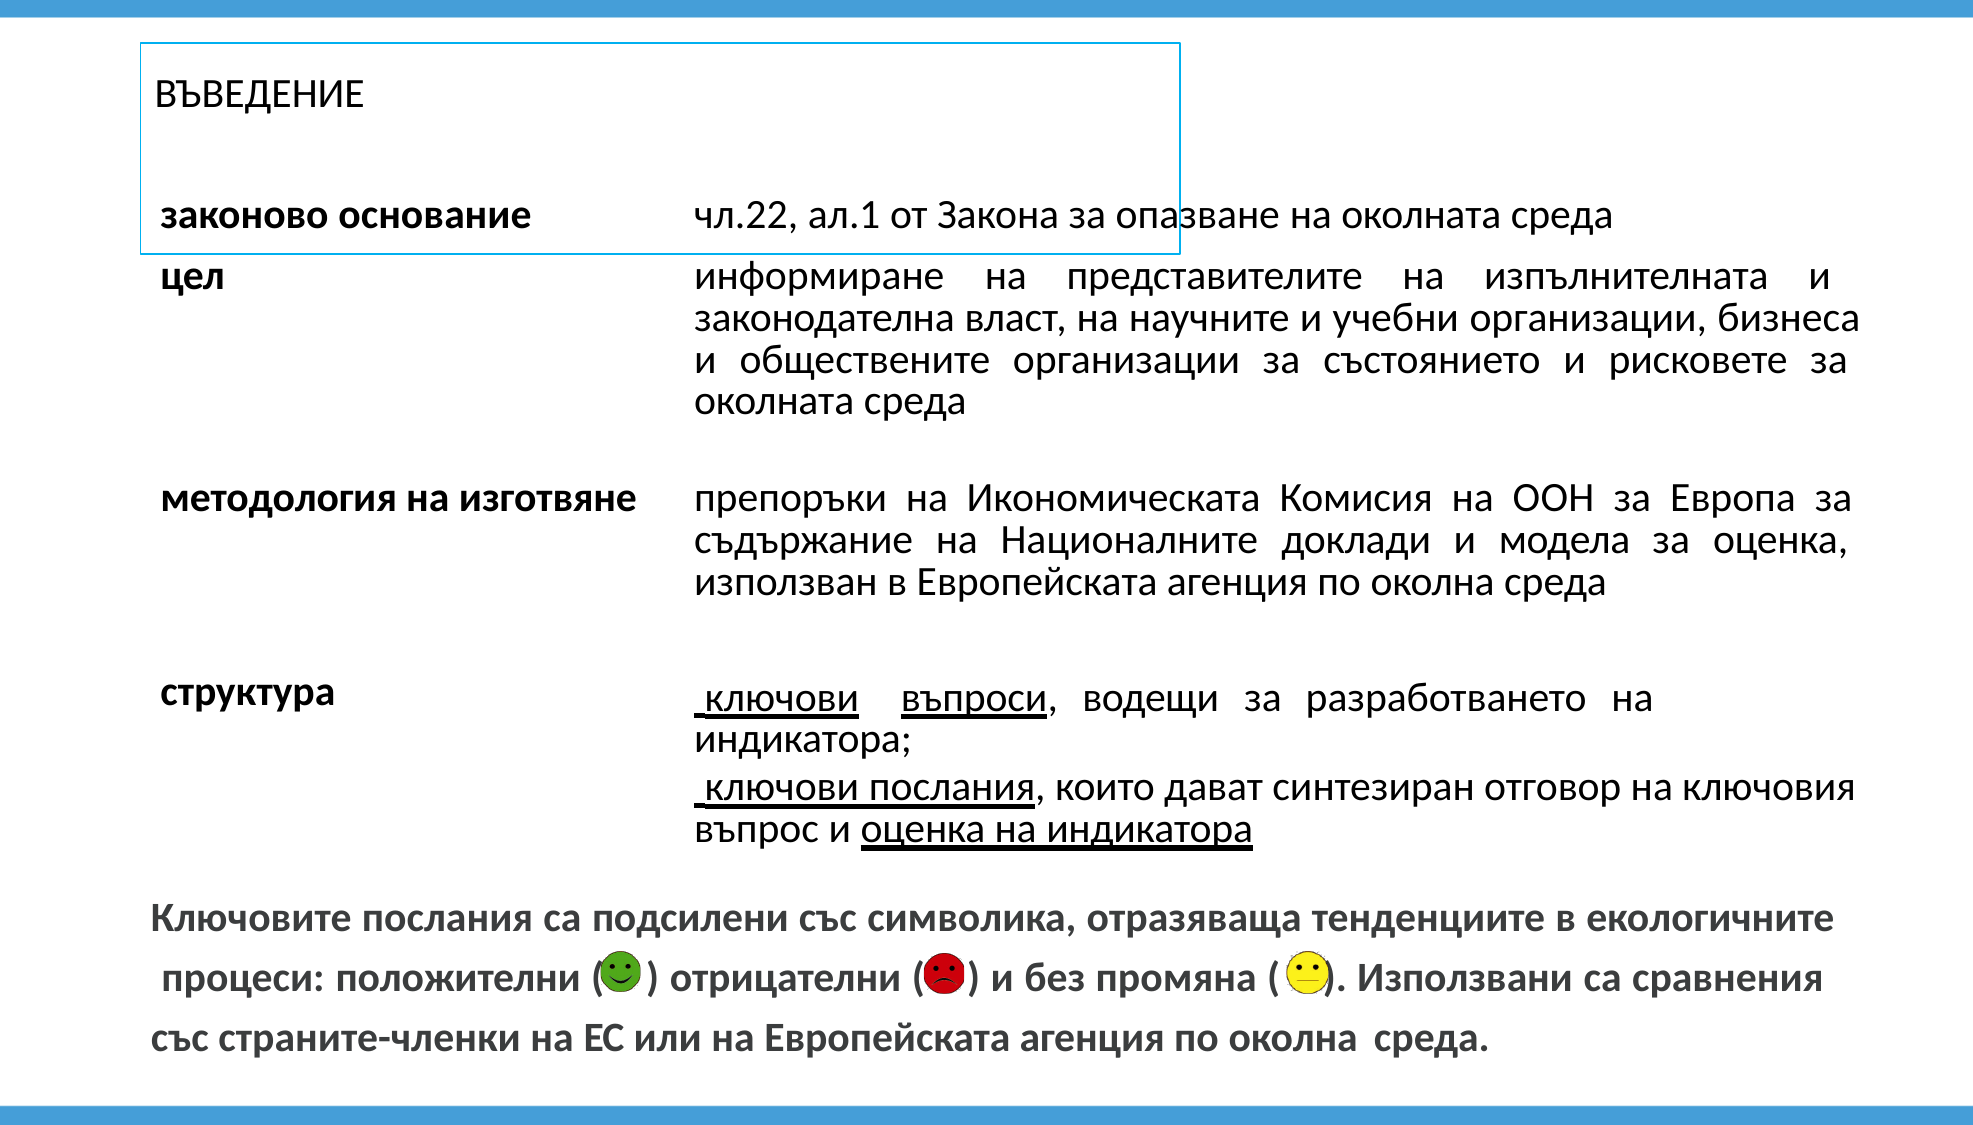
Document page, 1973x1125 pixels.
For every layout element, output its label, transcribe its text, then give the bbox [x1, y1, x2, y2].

table_header чл.22, ал.1 от Закона за опазване на околната среда [666, 200, 1890, 258]
table_cell методология на изготвяне [140, 481, 666, 674]
picture [0, 0, 1973, 1125]
table_cell цел [140, 258, 666, 481]
text_box [923, 953, 965, 994]
table_cell ключови въпроси, водещи за разработването на индикатора; ключови послания, които дават синтезиран отговор на ключовия въпрос и оценка на индикатора [666, 674, 1890, 874]
text_box Ключовите послания са подсилени със символика, отразяваща тенденциите в екологичните процеси: положителни ( ) отрицателни ( ) и без промяна ( ). Използвани са сравнения със страните-членки на ЕС или на Европейската агенция по околна среда. [148, 879, 1836, 1060]
table_header законово основание [140, 200, 666, 258]
table_cell структура [140, 674, 666, 874]
table_cell препоръки на Икономическата Комисия на ООН за Европа за съдържание на Националните доклади и модела за оценка, използван в Европейската aгенция по околна среда [666, 481, 1890, 674]
text_box [600, 951, 641, 992]
text_box [1286, 951, 1329, 994]
table_cell информиране на представителите на изпълнителната и законодателна власт, на научните и учебни организации, бизнеса и обществените организации за състоянието и рисковете за околната среда [666, 258, 1890, 481]
title ВЪВЕДЕНИЕ [140, 42, 1180, 200]
